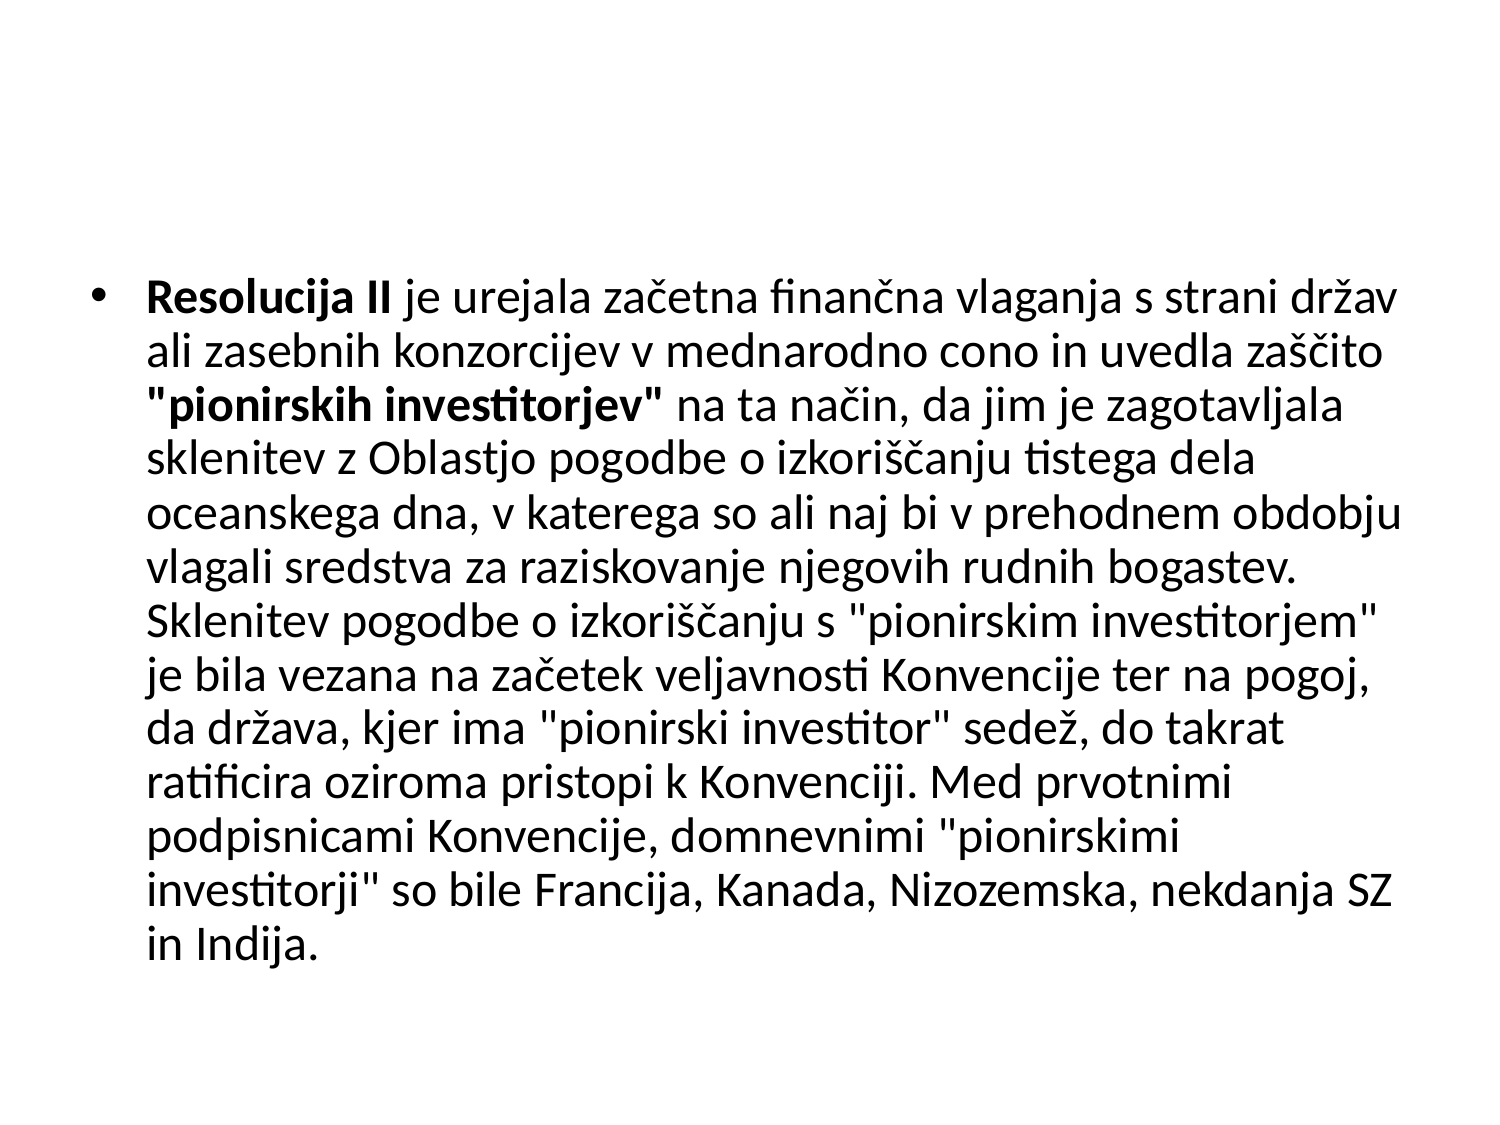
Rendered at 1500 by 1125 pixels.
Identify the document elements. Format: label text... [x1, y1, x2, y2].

list Resolucija II je urejala začetna finančna vlaganja s strani držav ali zasebnih konzorcijev v mednarodno cono in uvedla zaščito "pionirskih investitorjev" na ta način, da jim je zagotavljala sklenitev z Oblastjo pogodbe o izkoriščanju tistega dela oceanskega dna, v katerega so ali naj bi v prehodnem obdobju vlagali sredstva za raziskovanje njegovih rudnih bogastev. Sklenitev pogodbe o izkoriščanju s "pionirskim investitorjem" je bila vezana na začetek veljavnosti Konvencije ter na pogoj, da država, kjer ima "pionirski investitor" sedež, do takrat ratificira oziroma pristopi k Konvenciji. Med prvotnimi podpisnicami Konvencije, domnevnimi "pionirskimi investitorji" so bile Francija, Kanada, Nizozemska, nekdanja SZ in Indija. [74, 262, 1426, 1006]
